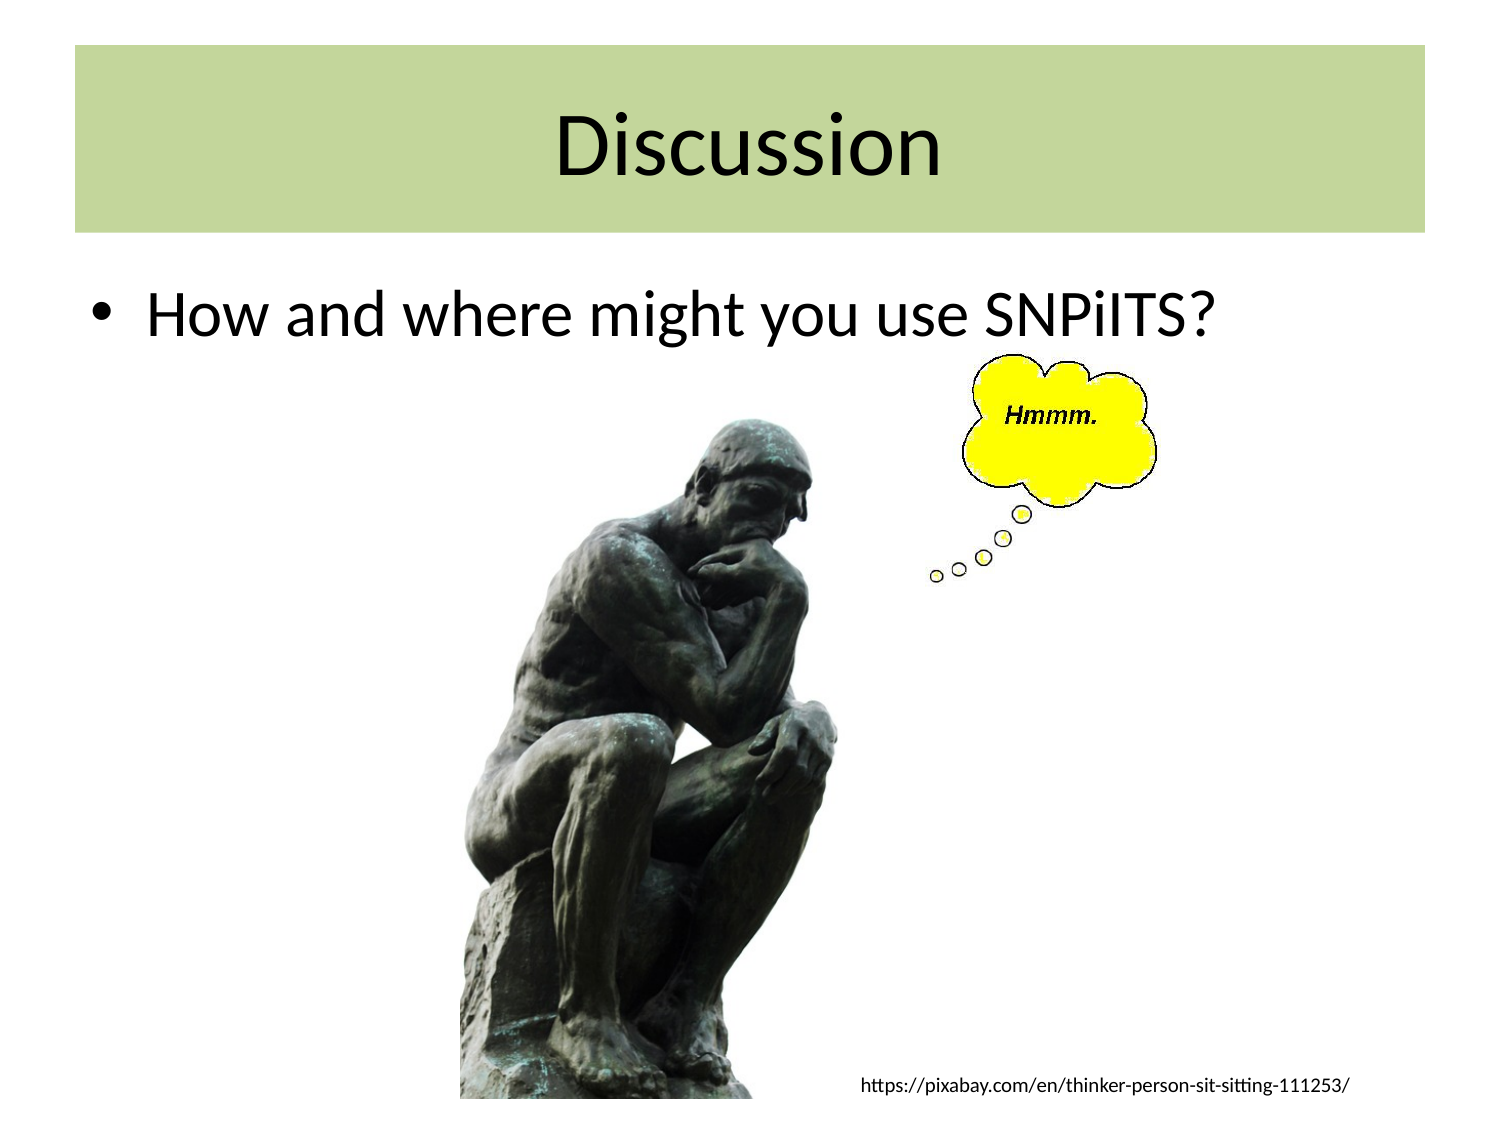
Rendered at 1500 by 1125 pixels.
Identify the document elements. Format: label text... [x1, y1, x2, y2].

picture [925, 350, 1161, 588]
text_box https://pixabay.com/en/thinker-person-sit-sitting-111253/ [863, 1063, 1440, 1104]
title Discussion [75, 45, 1425, 233]
picture [460, 361, 862, 1099]
list How and where might you use SNPiITS? [75, 262, 1425, 1005]
